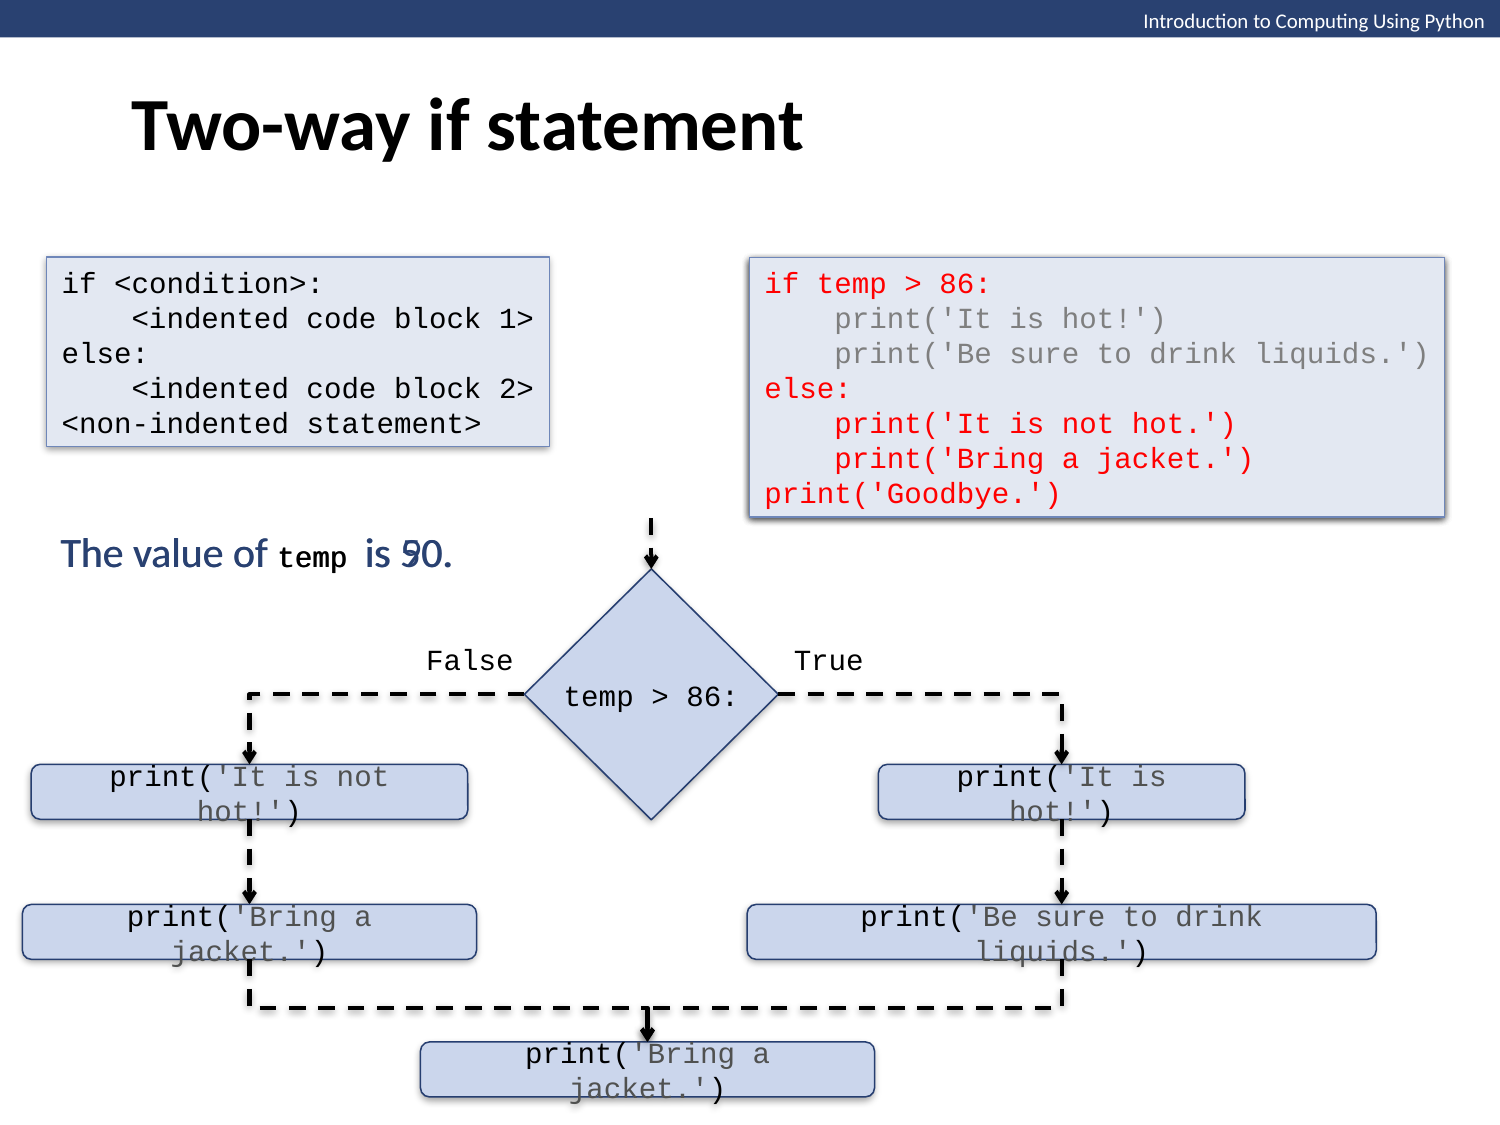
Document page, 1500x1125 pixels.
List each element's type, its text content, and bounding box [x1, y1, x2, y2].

text_box if <condition>: <indented code block 1> else: <indented code block 2> <non-indented statement> [46, 256, 550, 447]
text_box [778, 694, 1062, 765]
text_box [249, 694, 525, 765]
text_box False [411, 633, 529, 684]
text_box print('Bring a jacket.') [21, 903, 402, 961]
text_box print('Be sure to drink liquids.') [746, 903, 808, 961]
text_box print('Bring a jacket.') [494, 1041, 808, 1098]
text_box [813, 793, 896, 1125]
text_box print('It is not hot!') [30, 763, 469, 821]
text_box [407, 801, 490, 1125]
text_box print('It is hot!') [877, 763, 1246, 821]
text_box Two-way if statement [116, 0, 1392, 242]
text_box if temp > 86: print('It is hot!') print('Be sure to drink liquids.') else: print('It is not hot.') print('Bring a jacket.') print('Goodbye.') [749, 257, 1445, 518]
text_box True [778, 633, 879, 684]
text_box Introduction to Computing Using Python [1392, 0, 1500, 40]
text_box temp > 86: [524, 571, 777, 821]
text_box print('Be sure to drink liquids.') [900, 903, 1378, 961]
text_box [0, 0, 116, 38]
text_box The value of temp is 50. [45, 518, 469, 584]
